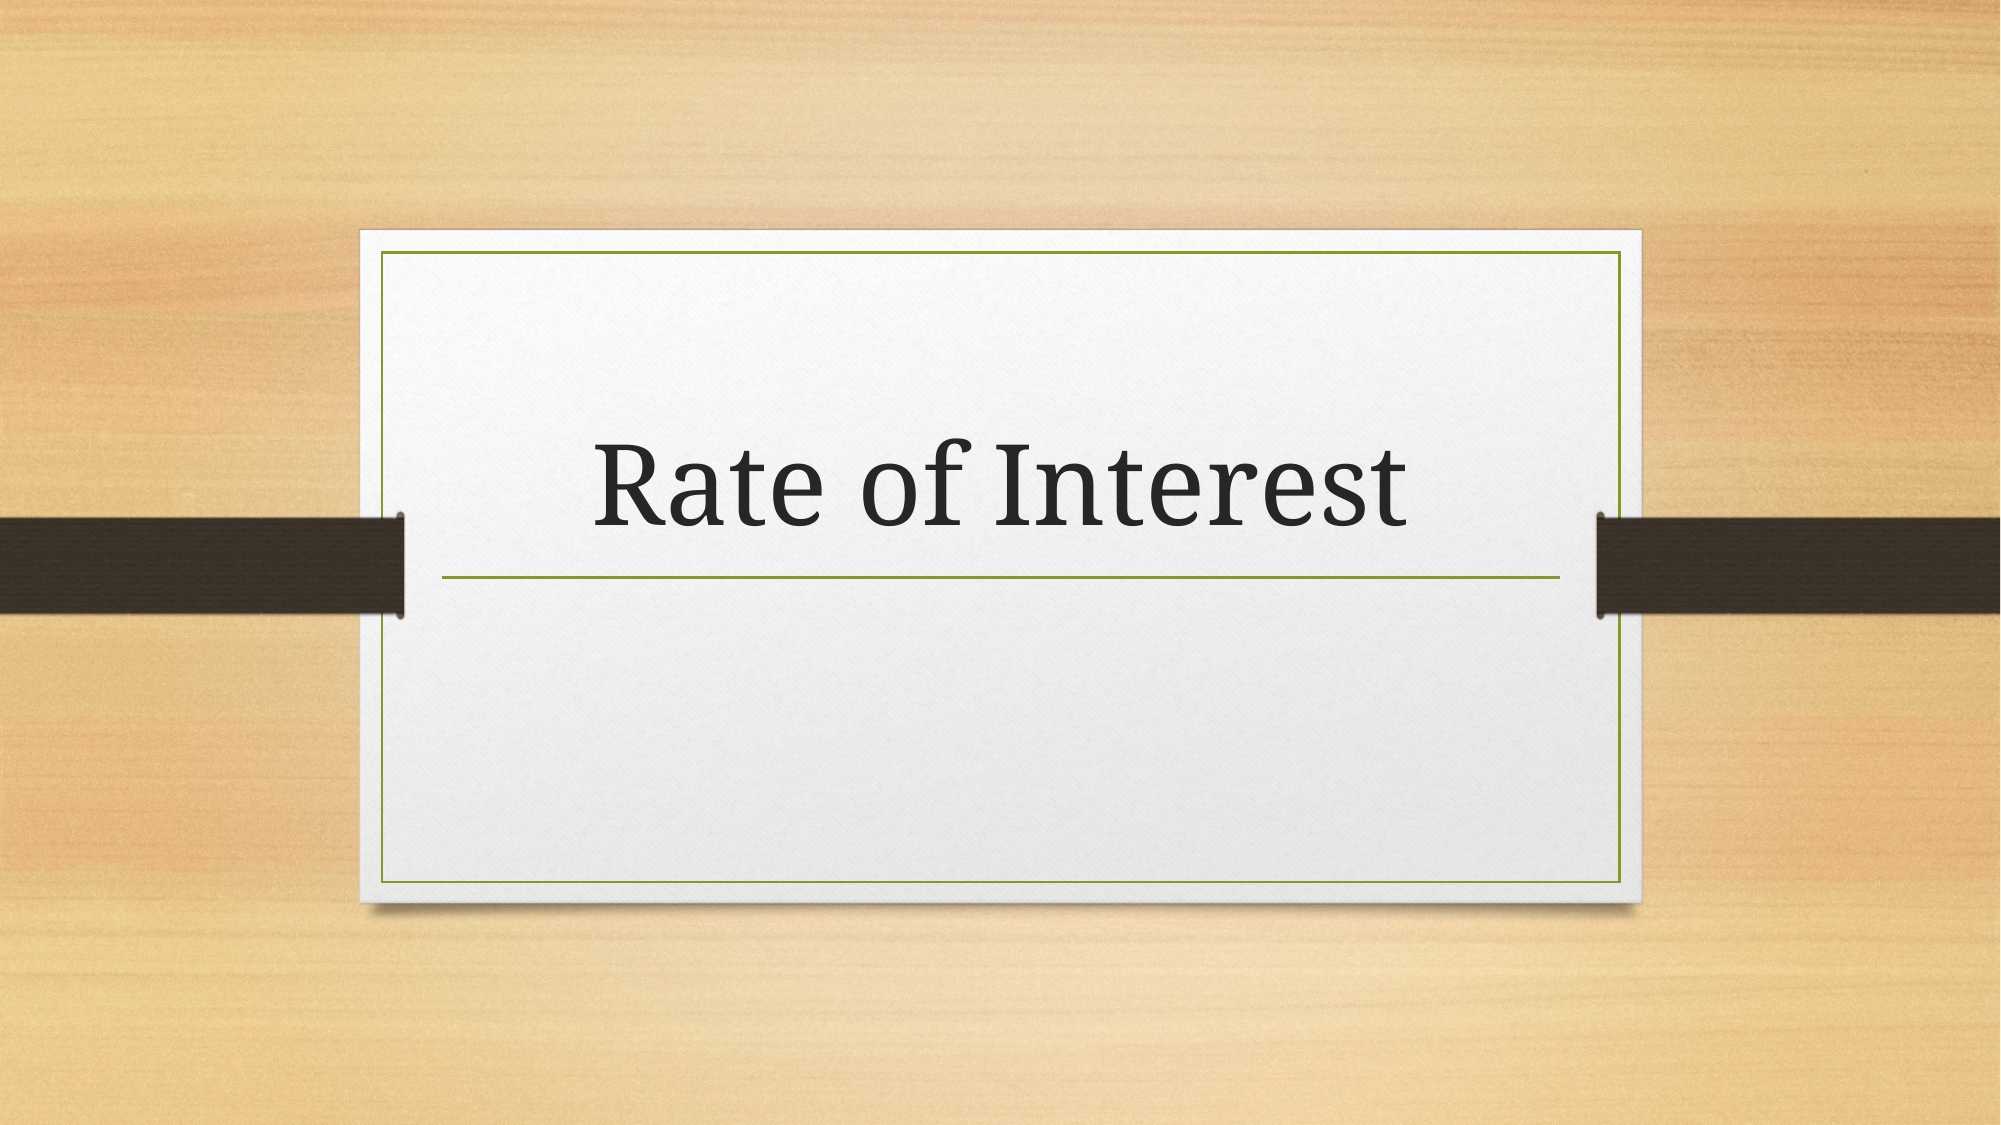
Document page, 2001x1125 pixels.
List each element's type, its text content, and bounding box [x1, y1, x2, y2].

title Rate of Interest [441, 306, 1560, 556]
picture [0, 0, 2001, 1125]
